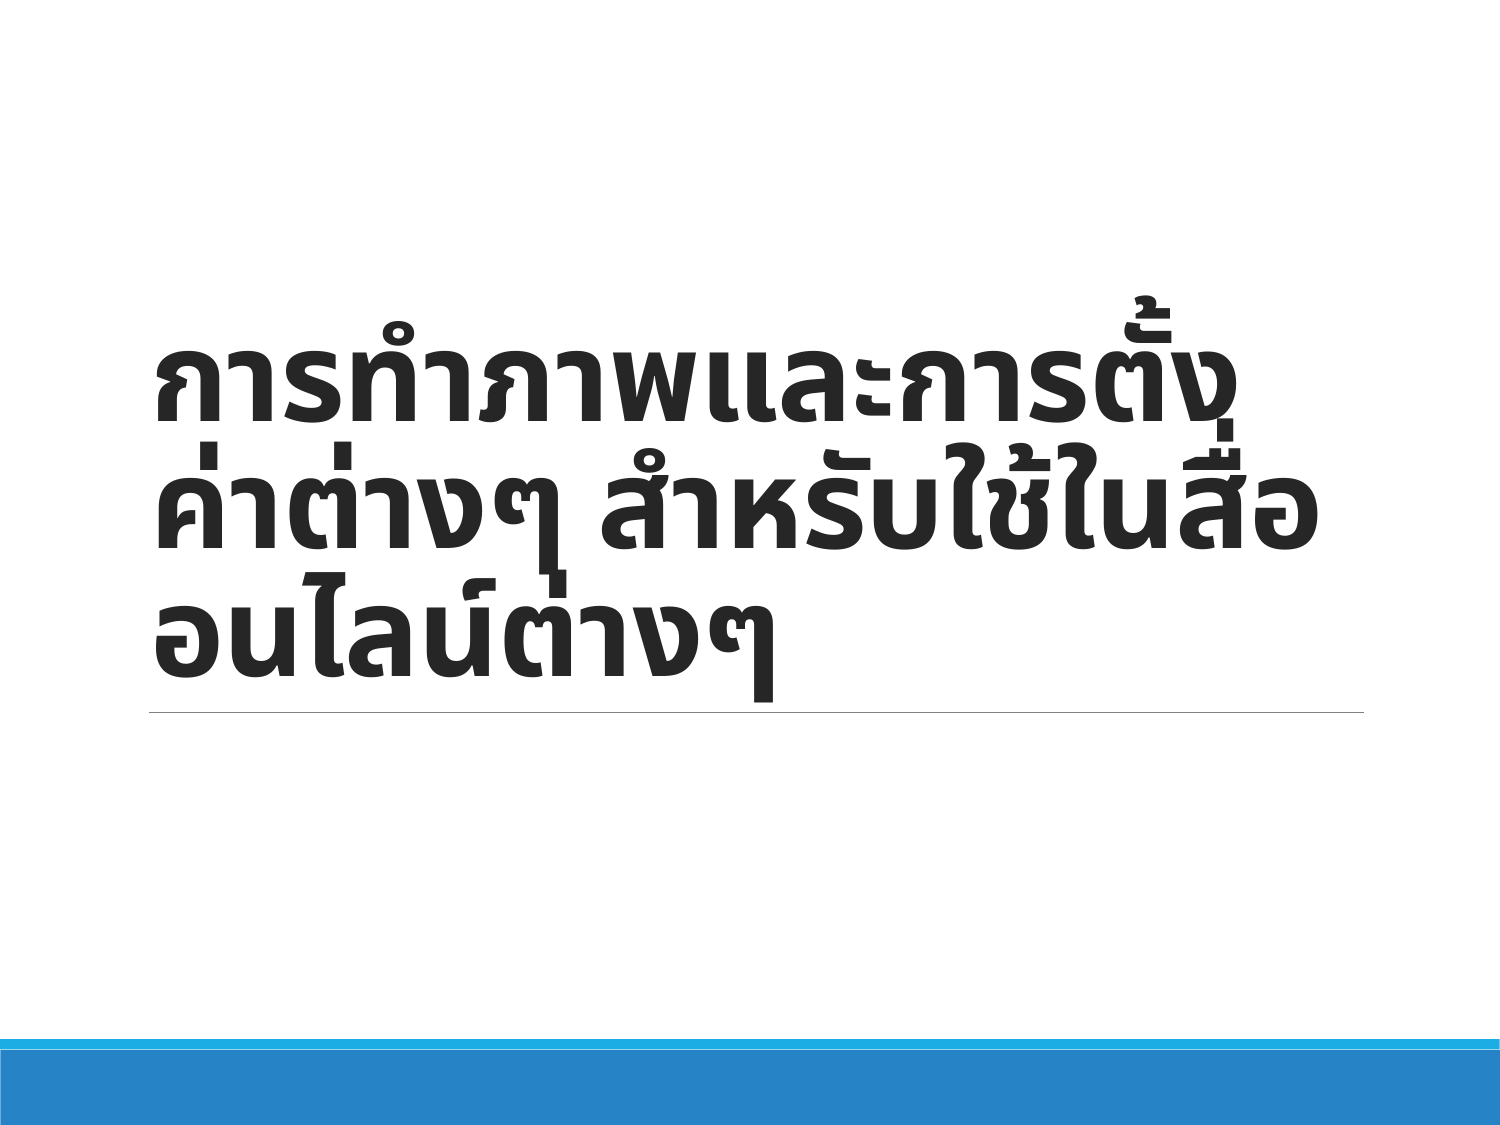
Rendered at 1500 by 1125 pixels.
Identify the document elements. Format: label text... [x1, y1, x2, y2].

title การทำภาพและการตั้งค่าต่างๆ สำหรับใช้ในสื่ออนไลน์ต่างๆ [135, 124, 1373, 710]
